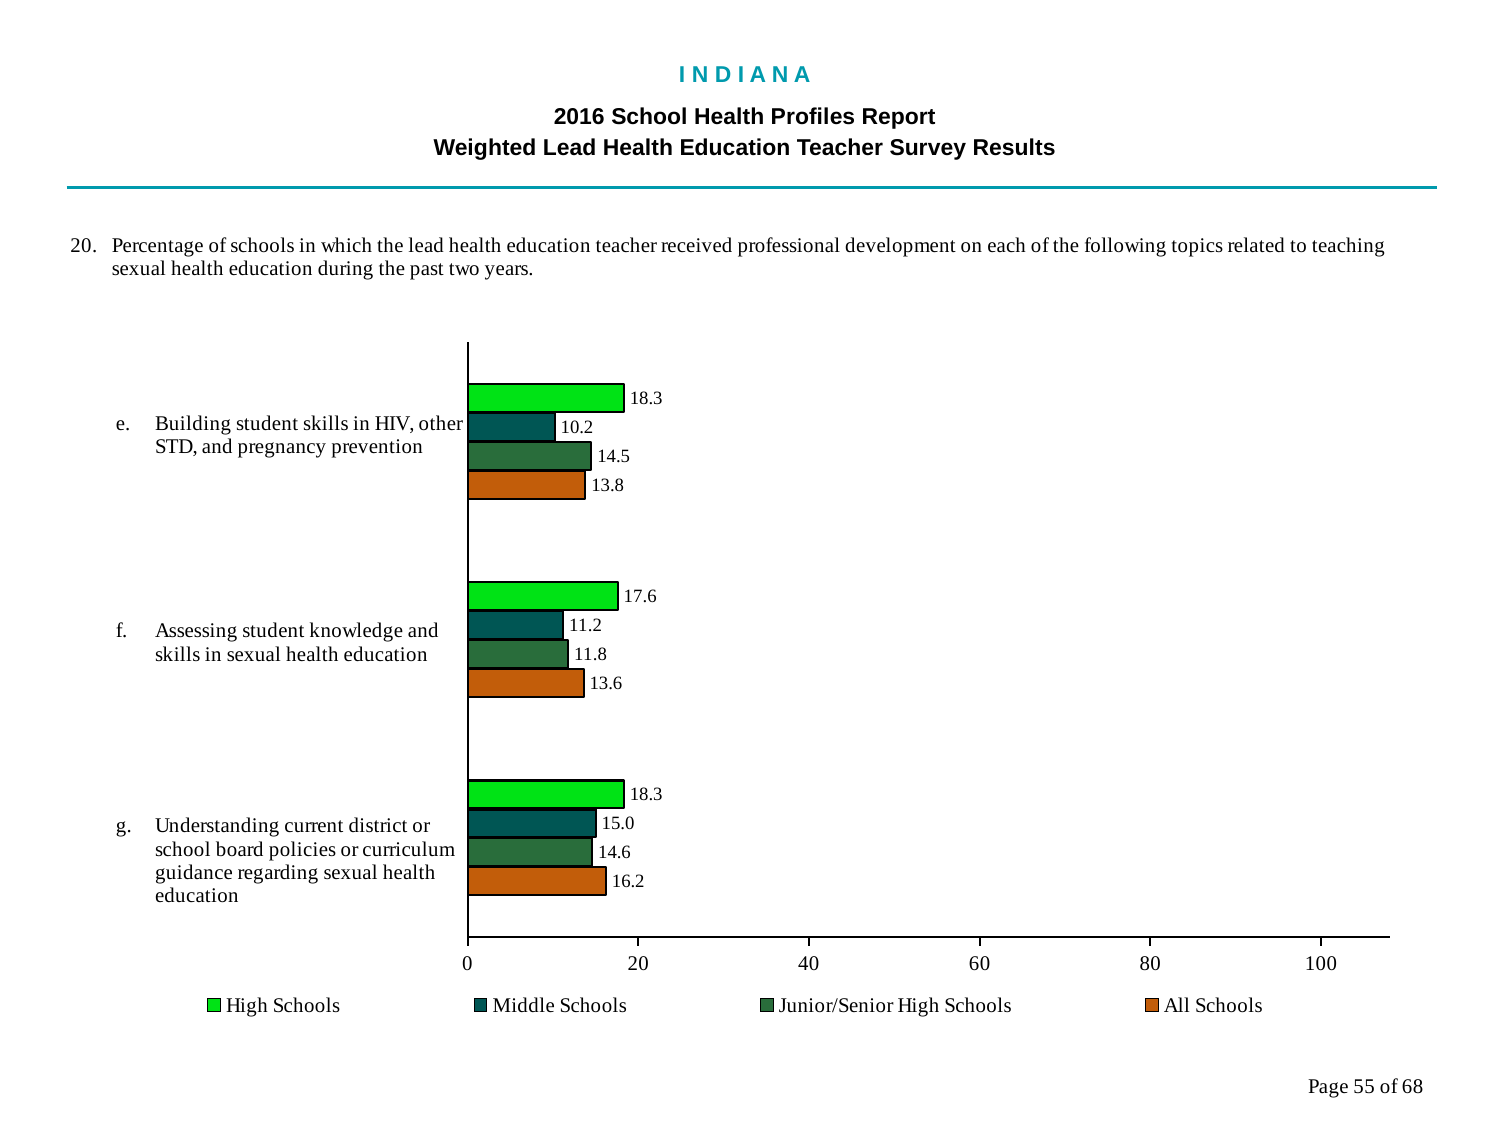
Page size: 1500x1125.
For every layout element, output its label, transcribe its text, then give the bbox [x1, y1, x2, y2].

text_box Weighted Lead Health Education Teacher Survey Results [41, 125, 1448, 168]
chart [41, 208, 1449, 1105]
text_box I N D I A N A [41, 52, 1448, 93]
text_box 2016 School Health Profiles Report [41, 93, 1448, 125]
